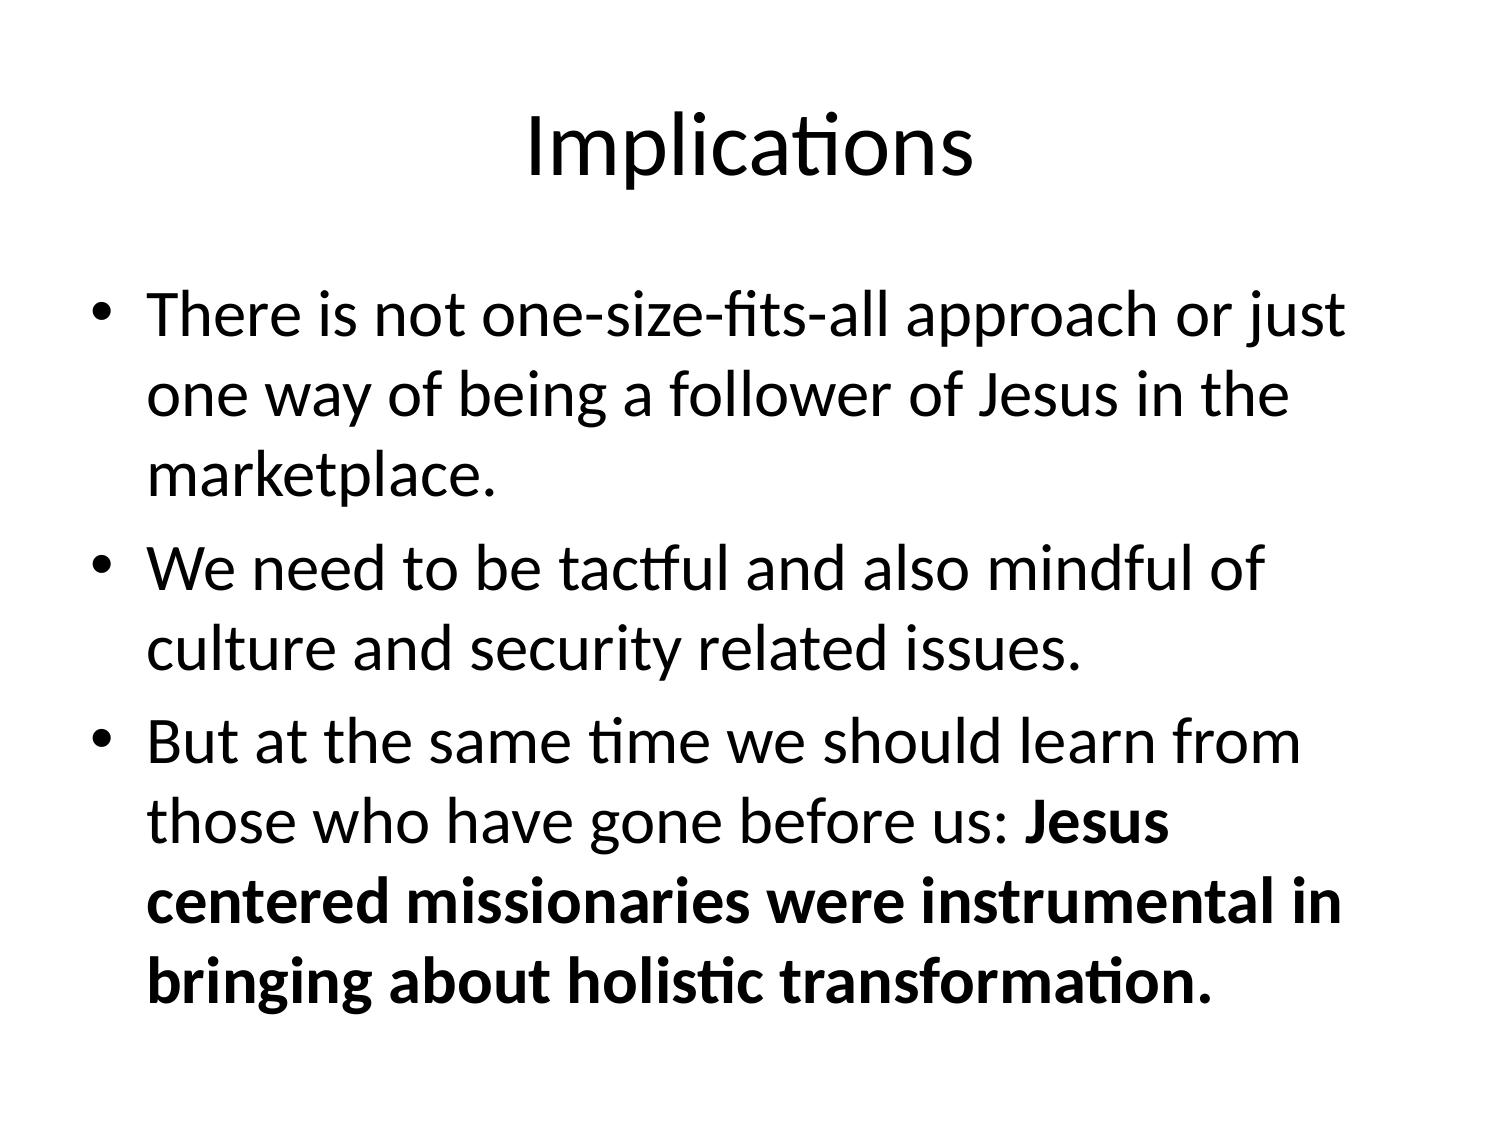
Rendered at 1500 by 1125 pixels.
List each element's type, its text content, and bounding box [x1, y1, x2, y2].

list There is not one-size-fits-all approach or just one way of being a follower of Jesus in the marketplace. We need to be tactful and also mindful of culture and security related issues. But at the same time we should learn from those who have gone before us: Jesus centered missionaries were instrumental in bringing about holistic transformation. [75, 262, 1425, 1063]
title Implications [75, 45, 1425, 233]
